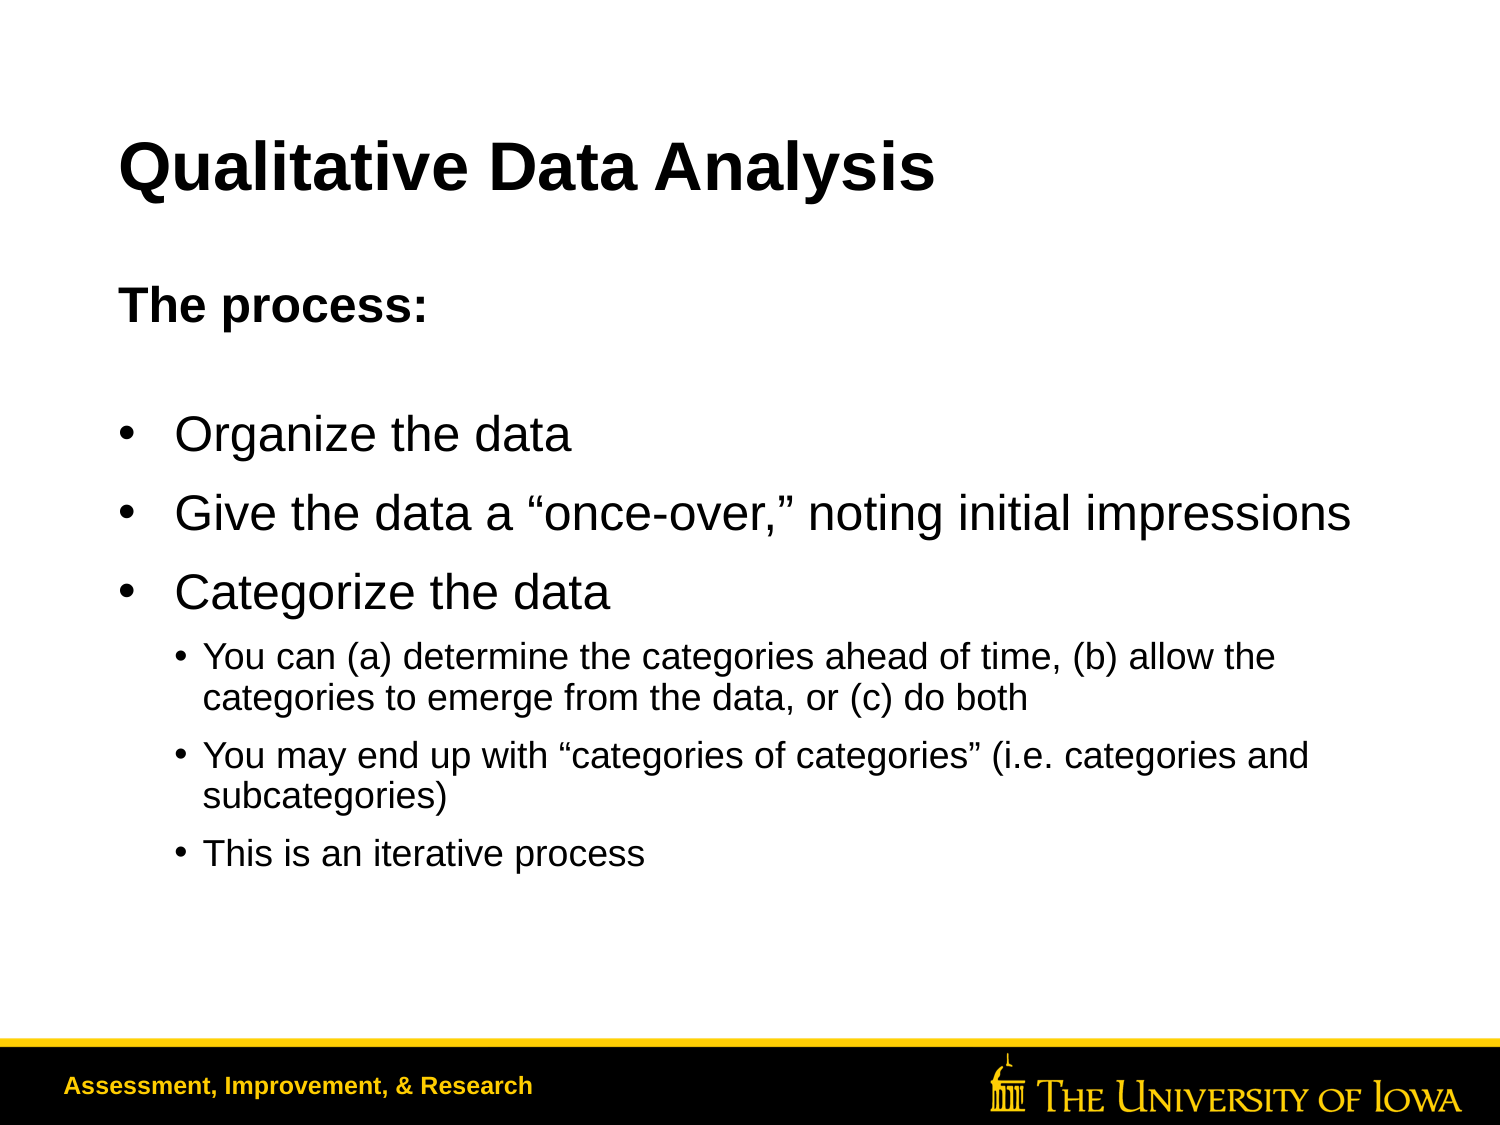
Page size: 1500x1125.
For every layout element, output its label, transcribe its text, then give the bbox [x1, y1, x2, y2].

title Qualitative Data Analysis [103, 59, 1397, 272]
list The process: Organize the data Give the data a “once-over,” noting initial impressions Categorize the data You can (a) determine the categories ahead of time, (b) allow the categories to emerge from the data, or (c) do both You may end up with “categories of categories” (i.e. categories and subcategories) This is an iterative process [103, 272, 1397, 1014]
footer Assessment, Improvement, & Research [48, 1048, 916, 1120]
picture [0, 0, 1500, 1125]
